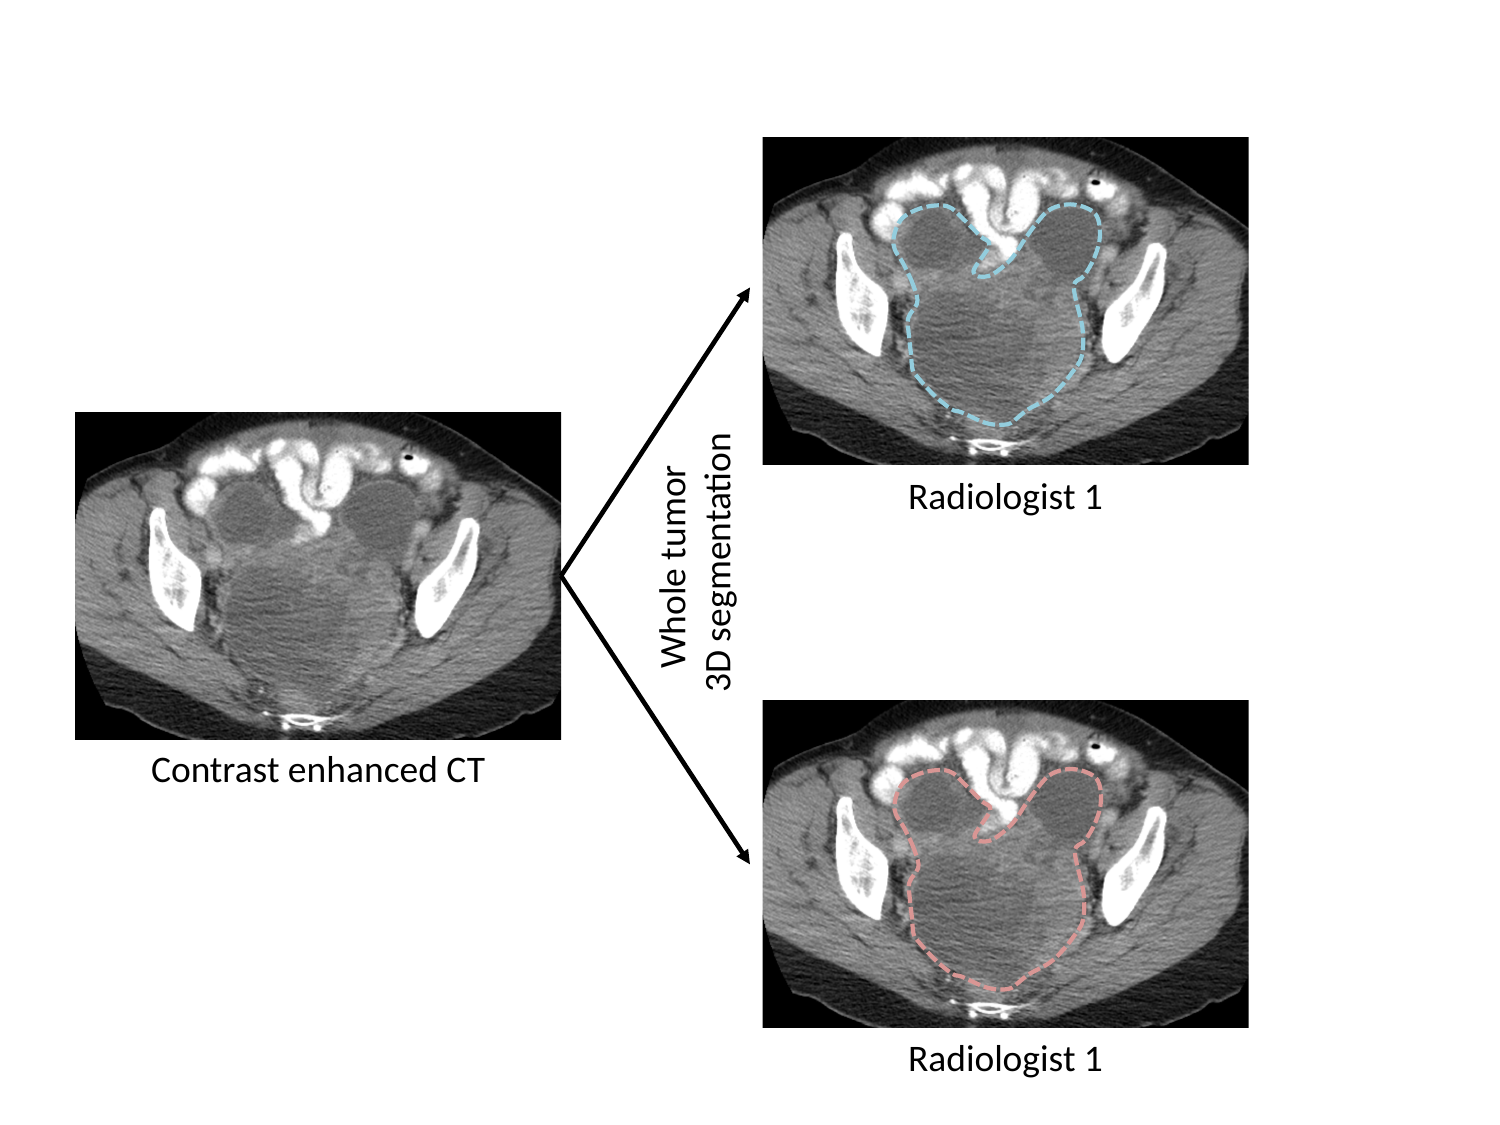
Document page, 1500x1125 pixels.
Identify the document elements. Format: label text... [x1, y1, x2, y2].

text_box Radiologist 1 [762, 1033, 1249, 1087]
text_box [560, 287, 751, 575]
text_box Radiologist 1 [762, 472, 1249, 525]
text_box Contrast enhanced CT [75, 748, 555, 798]
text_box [560, 575, 751, 865]
picture [74, 412, 560, 740]
picture [762, 137, 1249, 465]
picture [762, 700, 1249, 1028]
